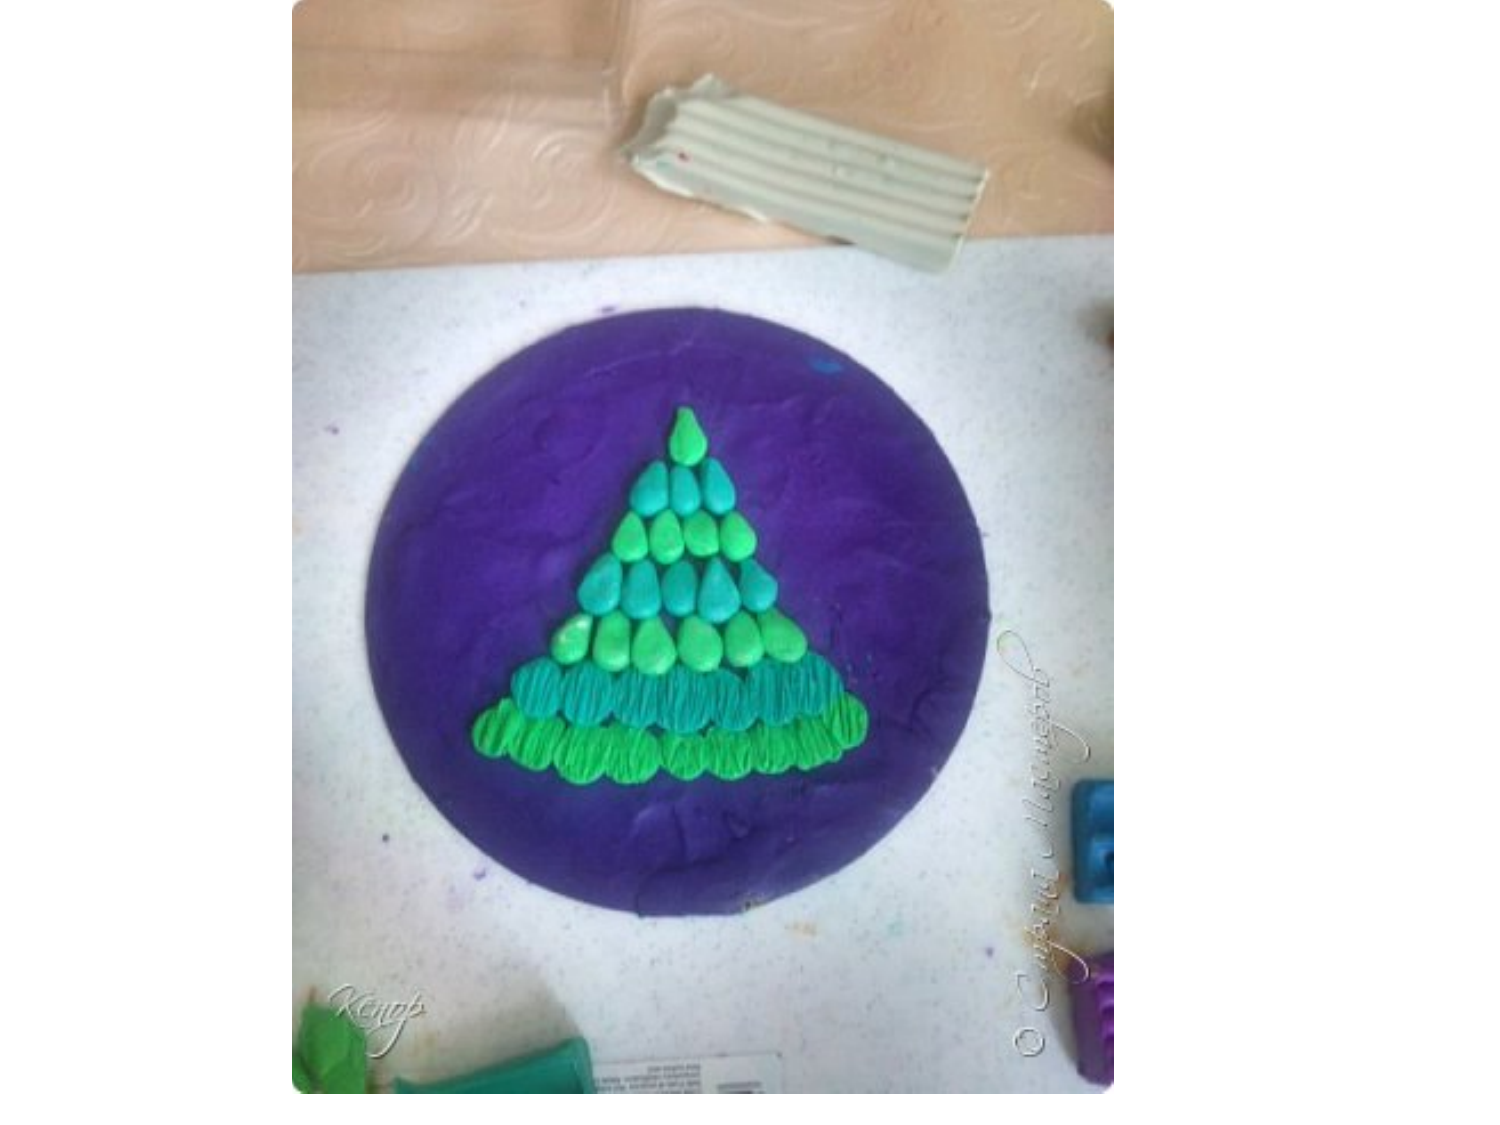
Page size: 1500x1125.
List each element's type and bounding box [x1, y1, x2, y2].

picture [292, 0, 1114, 1094]
